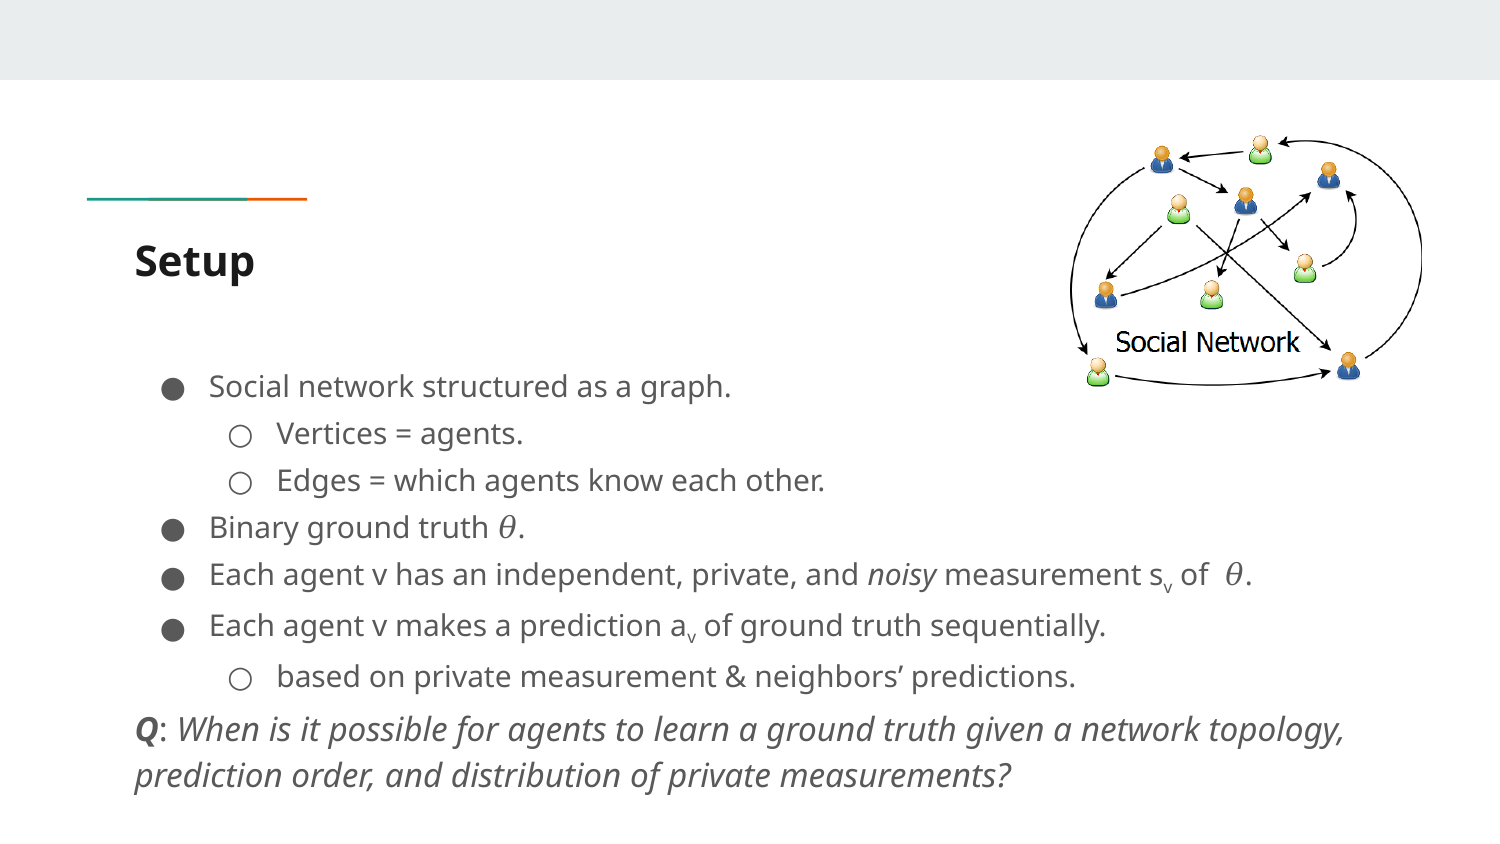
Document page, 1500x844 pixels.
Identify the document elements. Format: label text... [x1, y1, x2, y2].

text_box Q: When is it possible for agents to learn a ground truth given a network topology, prediction order, and distribution of private measurements? [119, 686, 1395, 825]
title Setup [119, 216, 1065, 305]
list Social network structured as a graph. Vertices = agents. Edges = which agents know each other. Binary ground truth 𝜃. Each agent v has an independent, private, and noisy measurement sv of 𝜃. Each agent v makes a prediction av of ground truth sequentially. based on private measurement & neighbors’ predictions. [126, 344, 1388, 686]
picture [1070, 132, 1422, 388]
